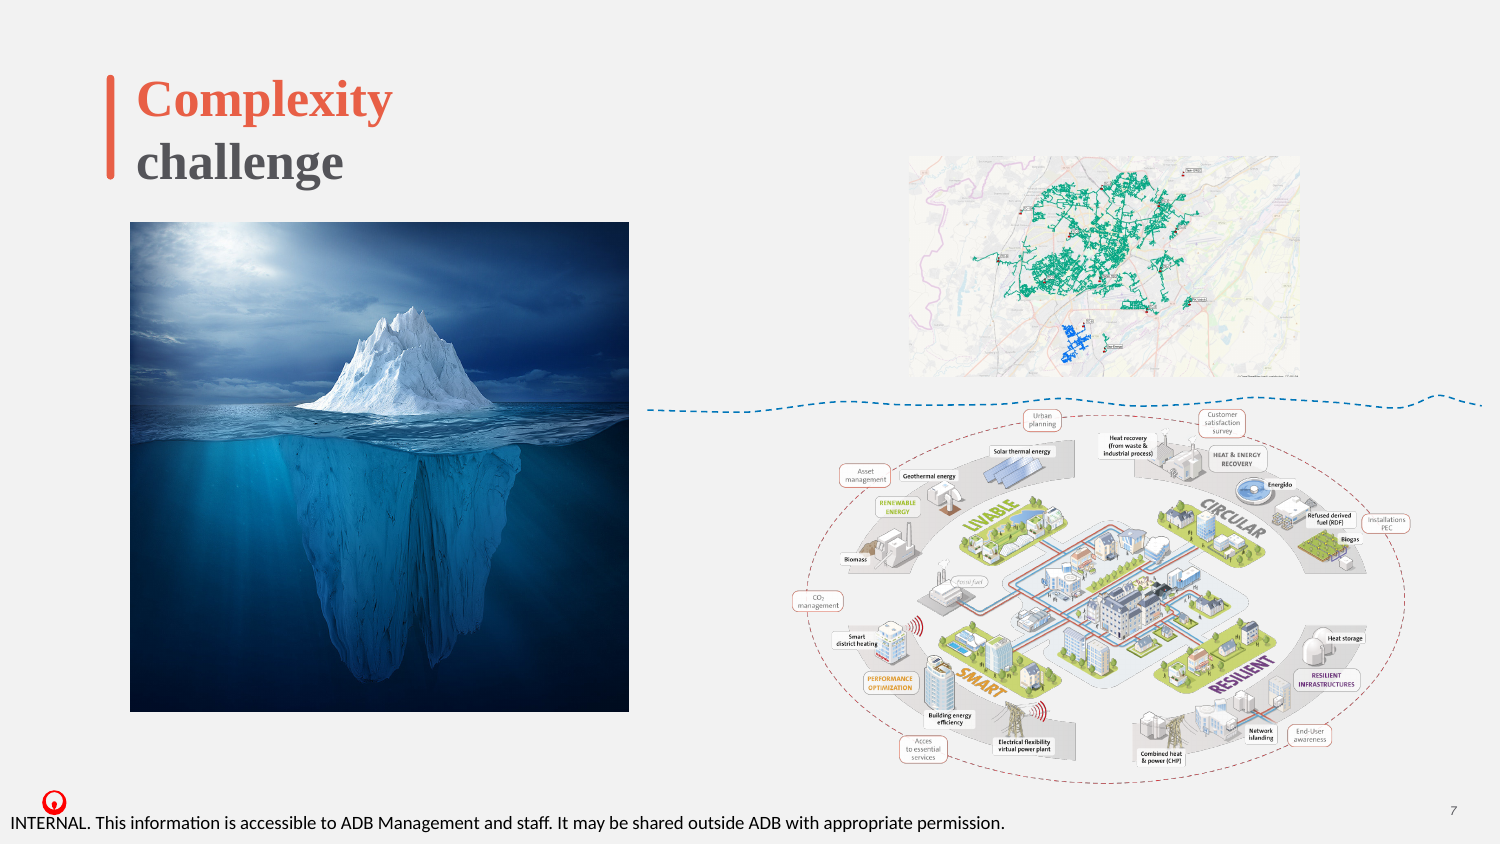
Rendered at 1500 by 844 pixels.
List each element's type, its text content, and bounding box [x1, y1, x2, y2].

picture [129, 222, 629, 712]
text_box [106, 74, 115, 180]
title Complexity challenge [121, 66, 808, 188]
text_box [1438, 395, 1482, 407]
slide_number 7 [1387, 803, 1458, 836]
picture [775, 156, 1433, 816]
text_box [647, 409, 770, 413]
